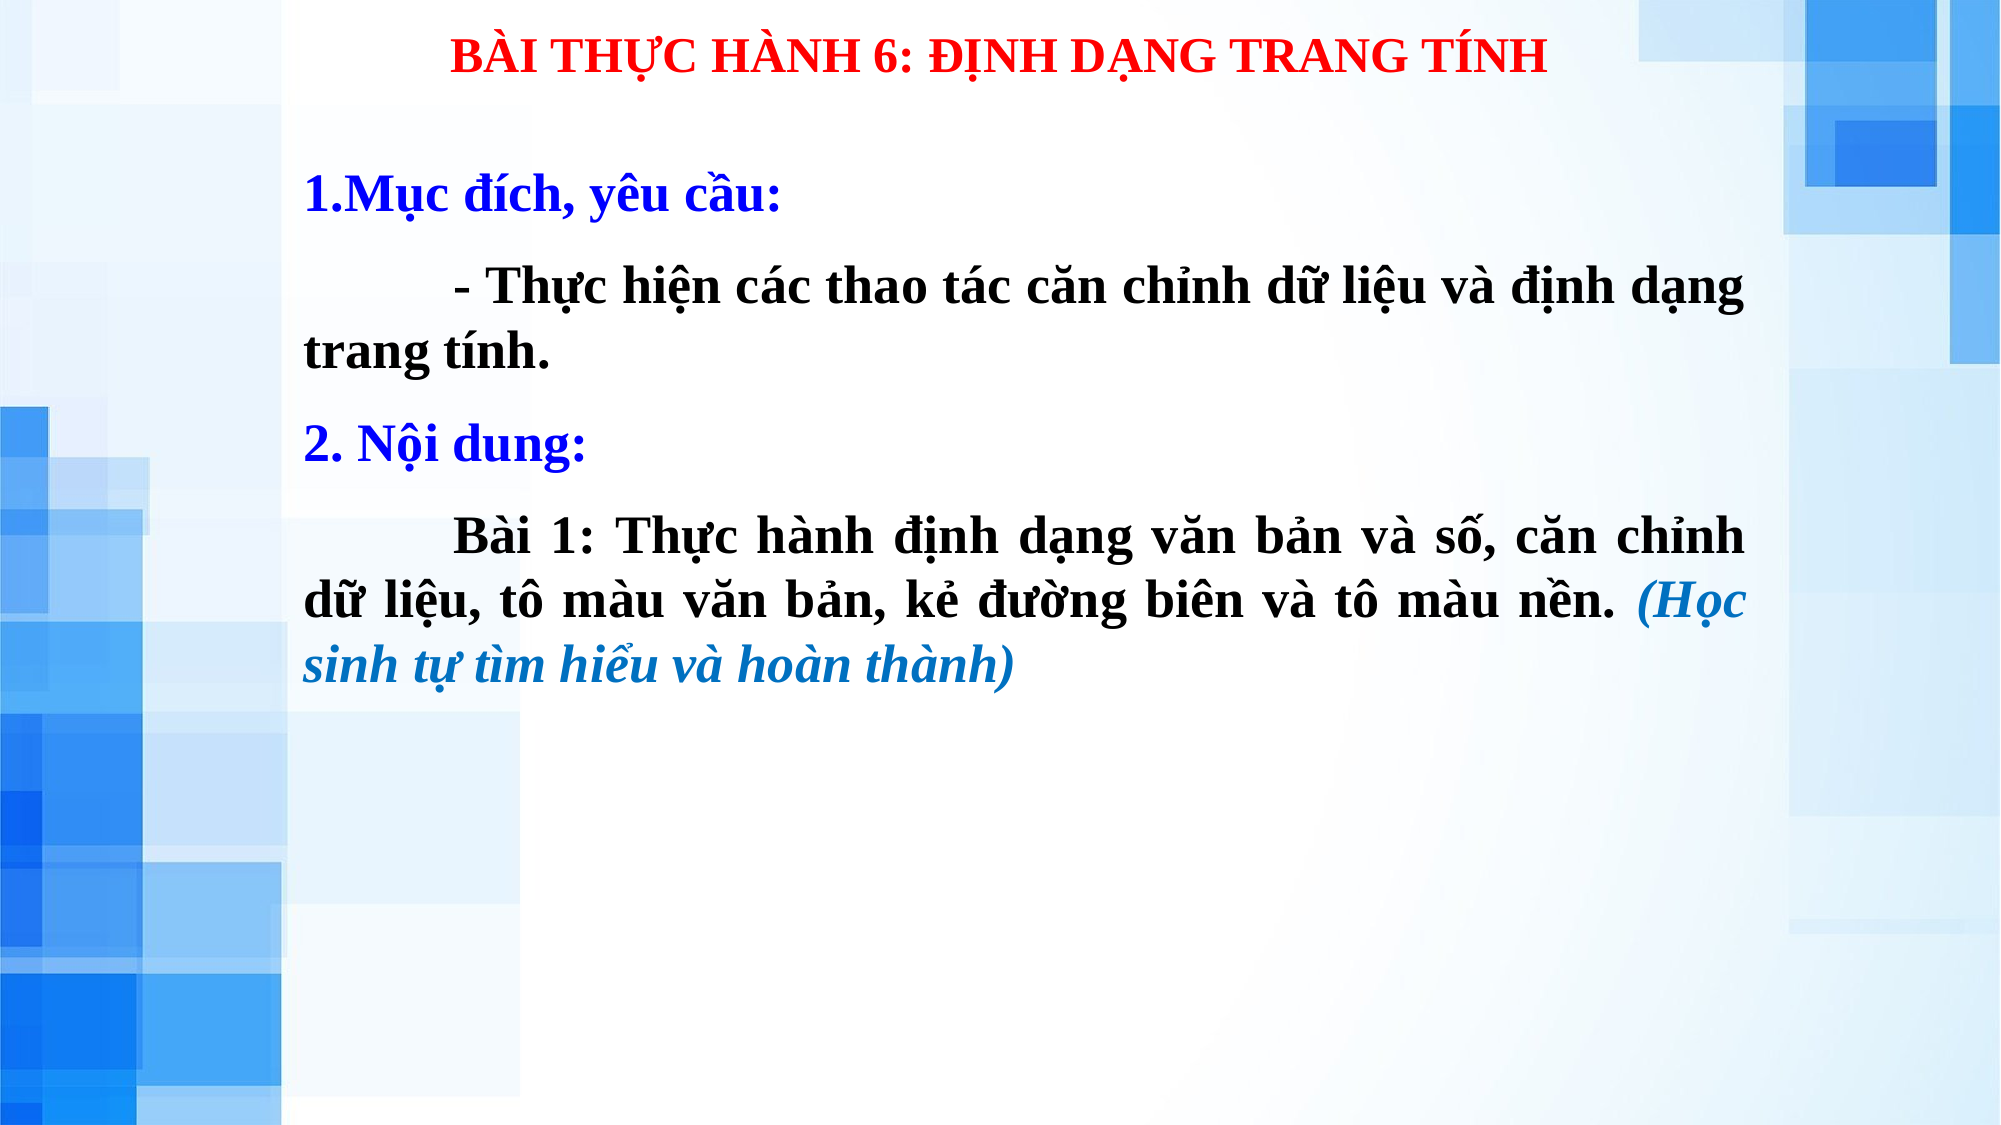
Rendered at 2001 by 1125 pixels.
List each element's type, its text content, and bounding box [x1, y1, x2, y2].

picture [0, 0, 2001, 1125]
text_box BÀI THỰC HÀNH 6: ĐỊNH DẠNG TRANG TÍNH [388, 15, 1612, 104]
text_box 1.Mục đích, yêu cầu: - Thực hiện các thao tác căn chỉnh dữ liệu và định dạng trang tính. 2. Nội dung: Bài 1: Thực hành định dạng văn bản và số, căn chỉnh dữ liệu, tô màu văn bản, kẻ đường biên và tô màu nền. (Học sinh tự tìm hiểu và hoàn thành) [288, 150, 1763, 702]
